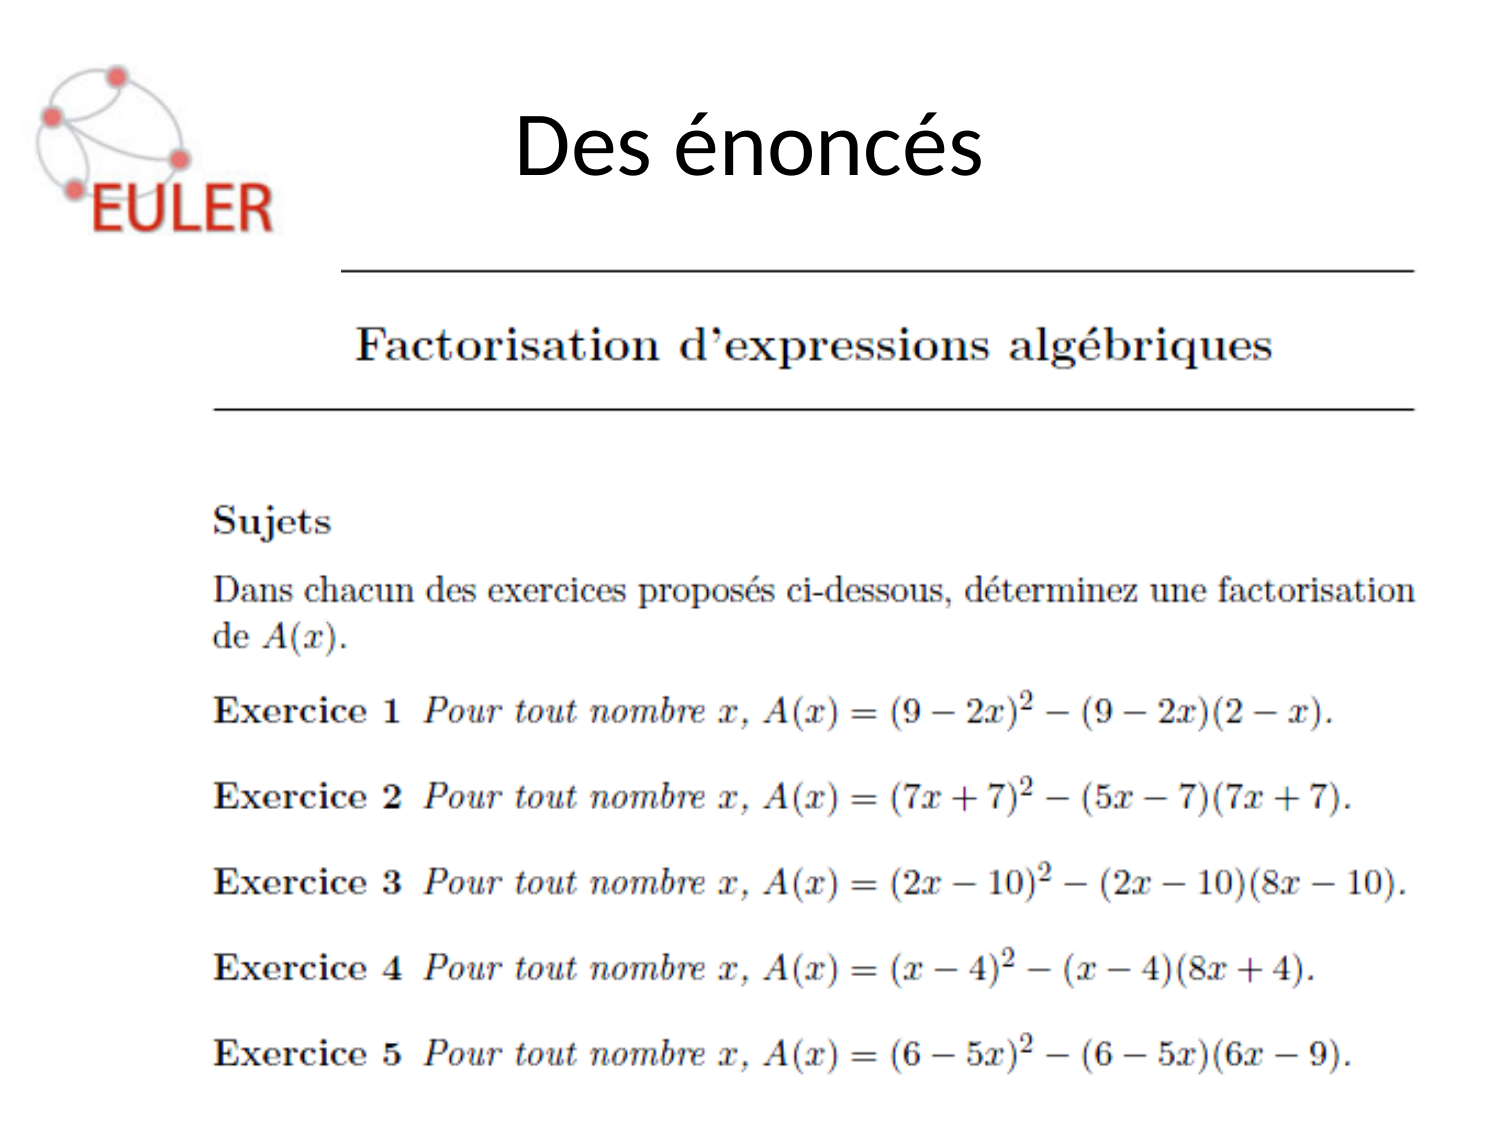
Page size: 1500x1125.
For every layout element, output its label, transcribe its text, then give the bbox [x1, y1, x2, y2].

title Des énoncés [75, 45, 1425, 194]
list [103, 196, 1500, 1125]
picture [0, 63, 341, 280]
